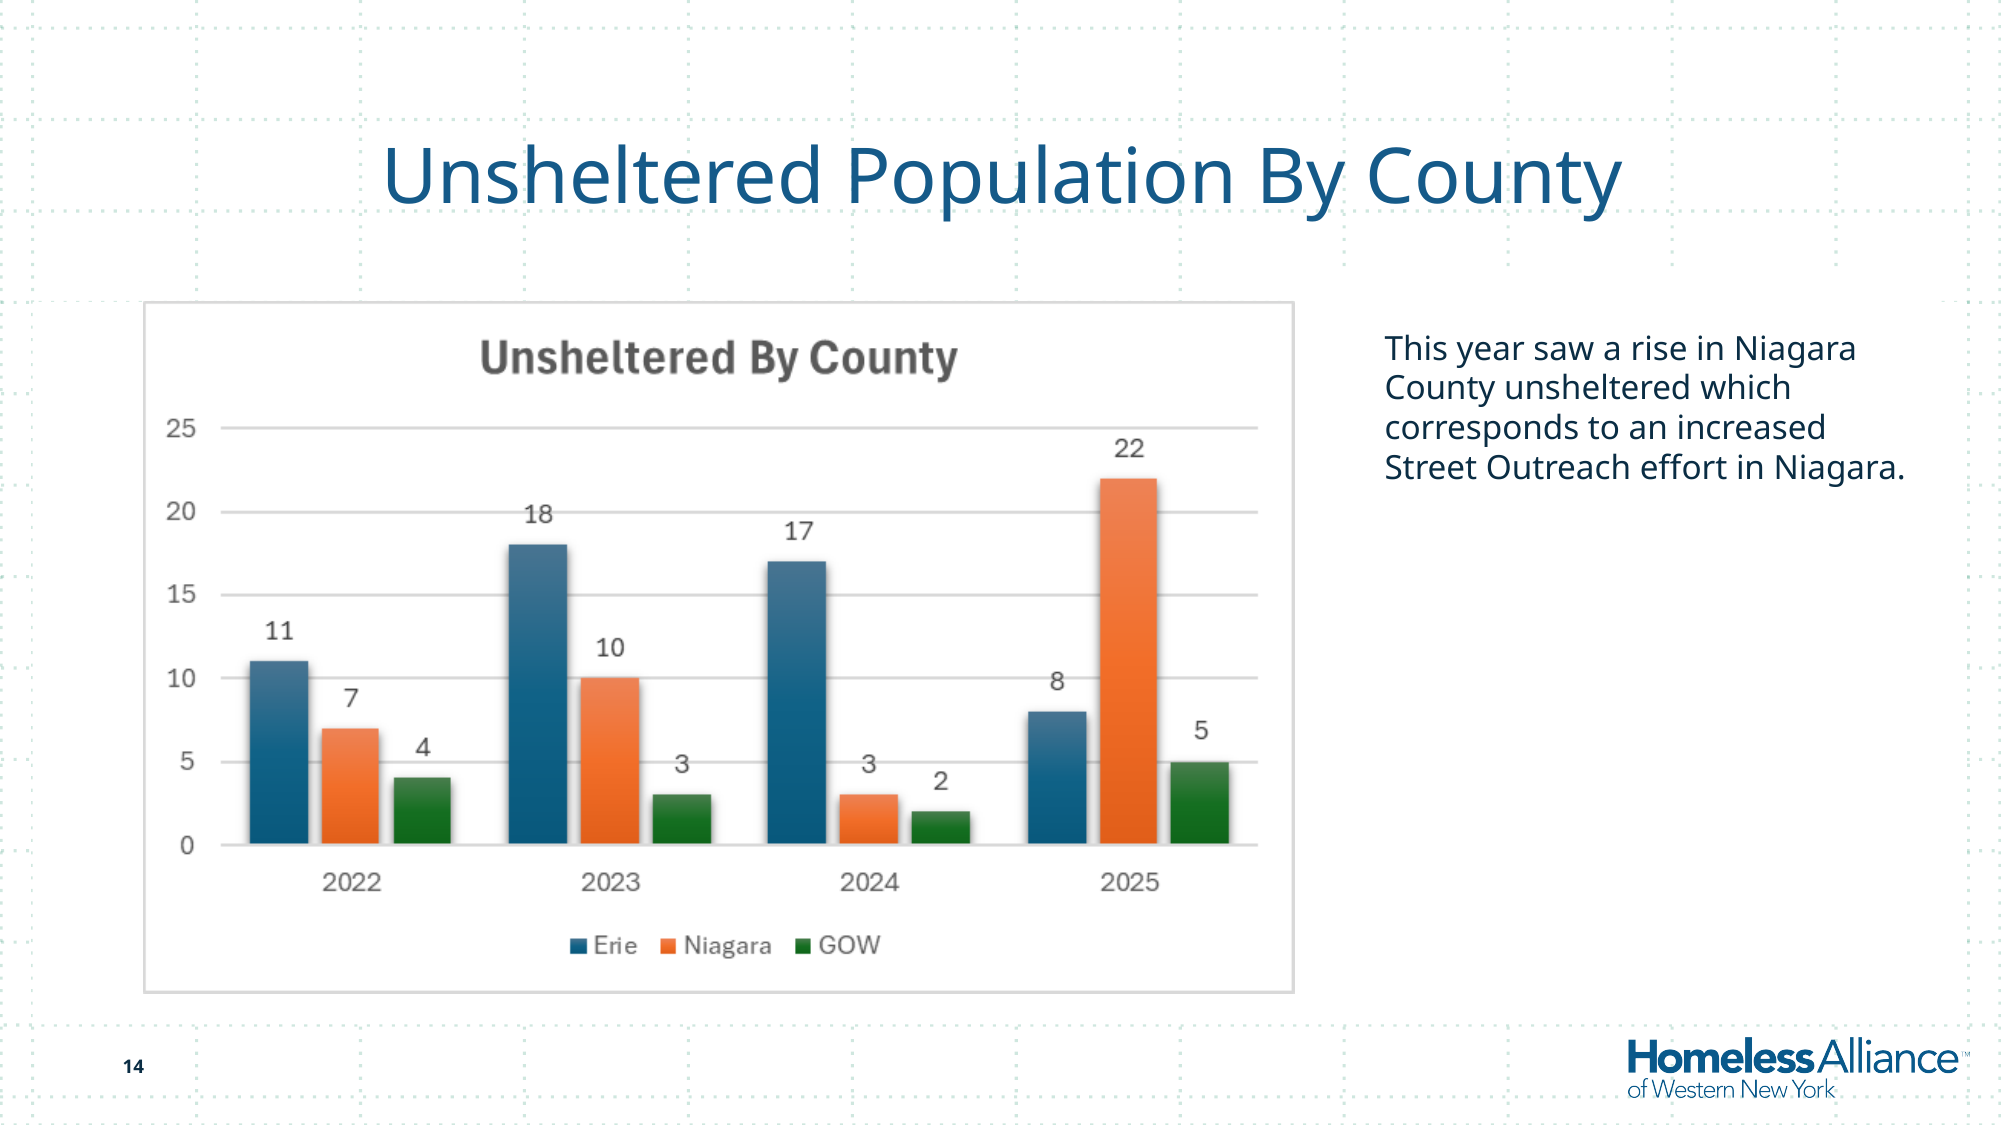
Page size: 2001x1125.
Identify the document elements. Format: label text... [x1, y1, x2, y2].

slide_number ‹#› [67, 1037, 199, 1098]
text_box This year saw a rise in Niagara County unsheltered which corresponds to an increased Street Outreach effort in Niagara. [1294, 271, 1937, 502]
picture [1628, 1037, 1970, 1098]
title Unsheltered Population By County [67, 55, 1937, 302]
picture [142, 301, 1295, 995]
